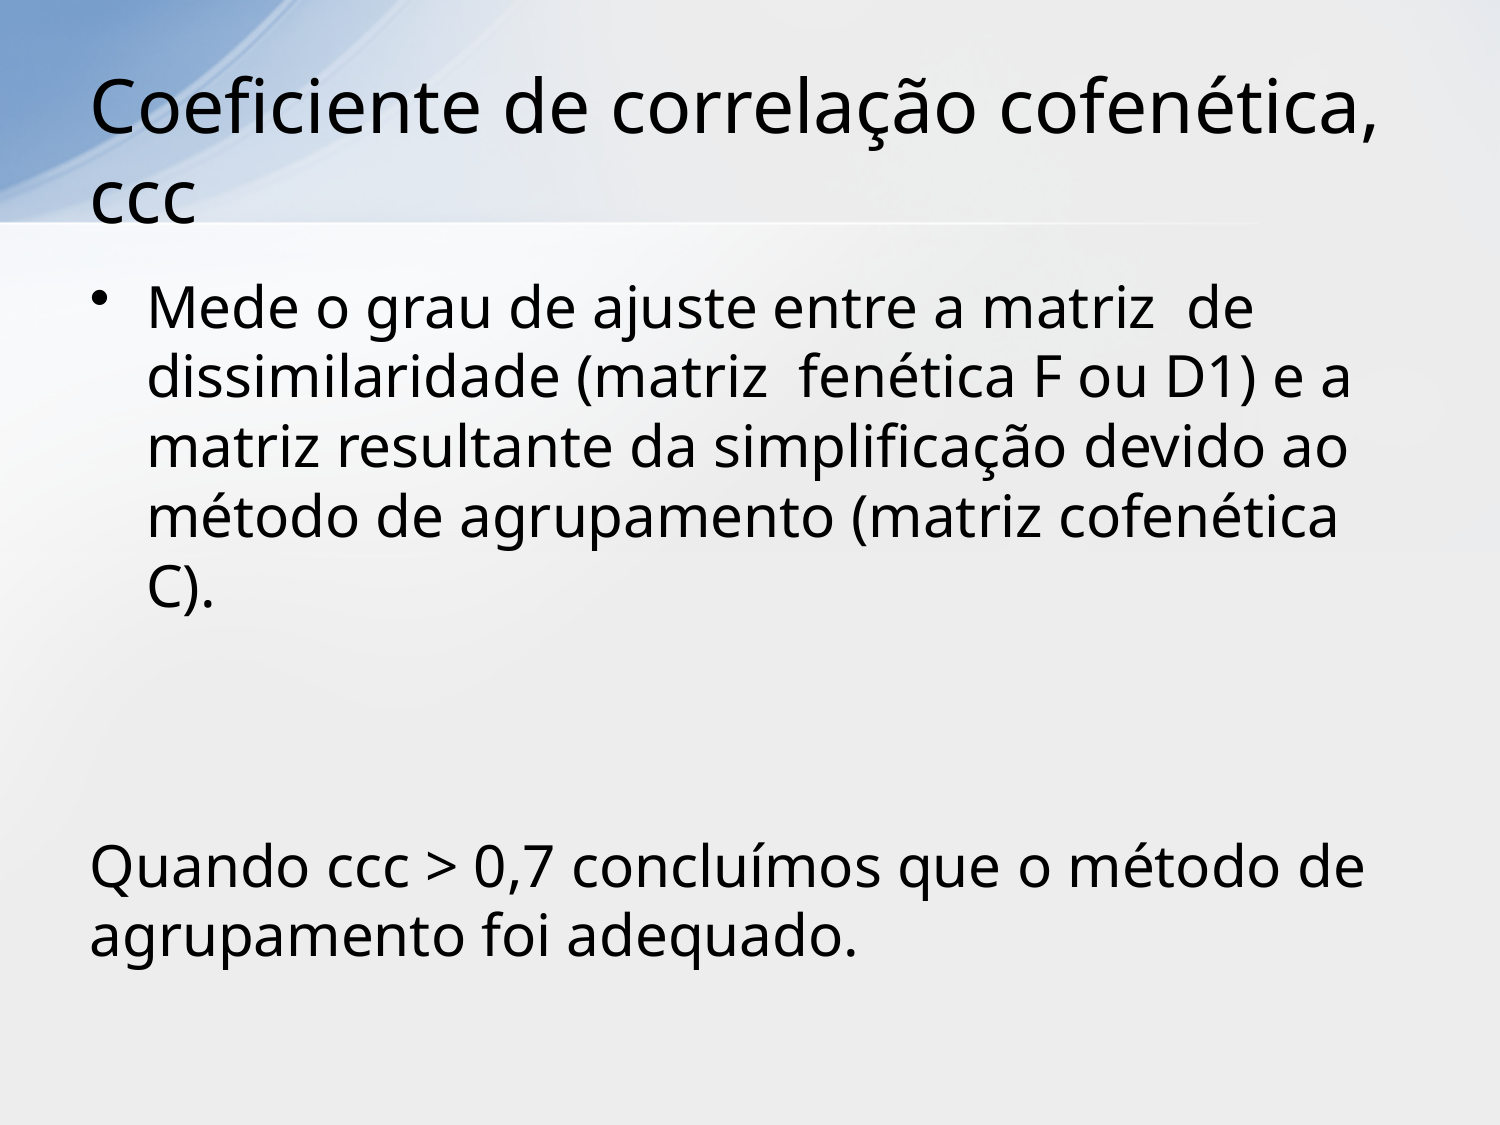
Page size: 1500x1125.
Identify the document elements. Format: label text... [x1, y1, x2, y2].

picture [0, 0, 1500, 1125]
title Coeficiente de correlação cofenética, ccc [75, 58, 1425, 247]
